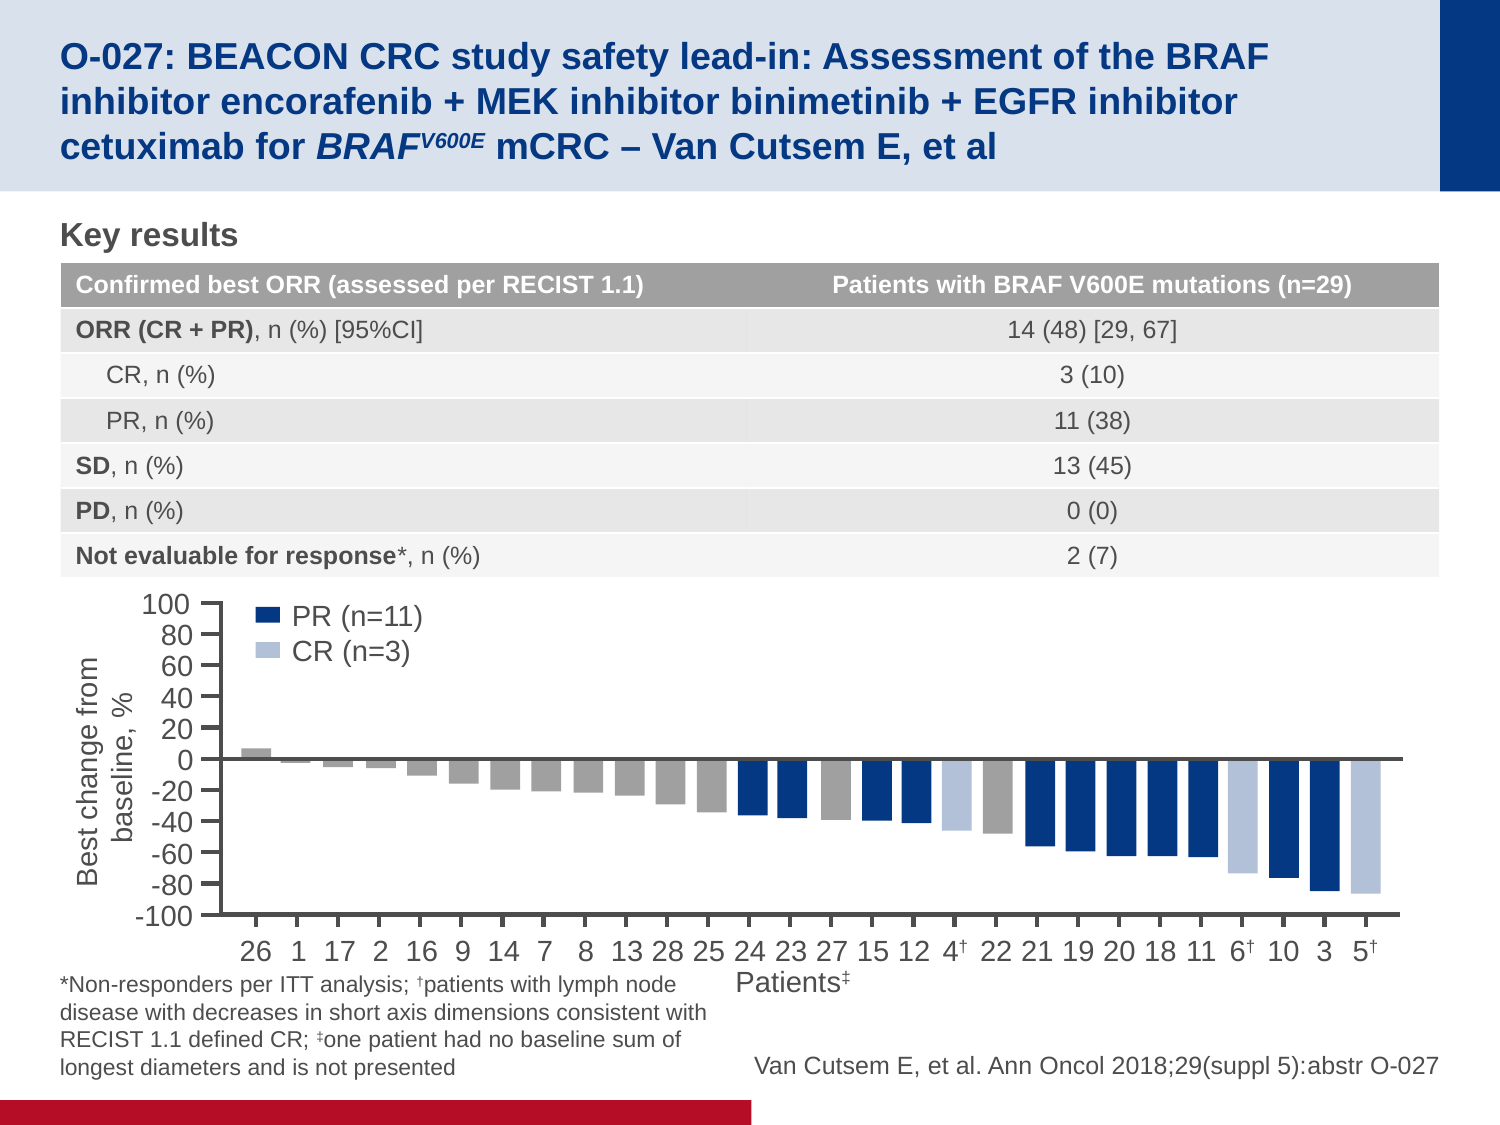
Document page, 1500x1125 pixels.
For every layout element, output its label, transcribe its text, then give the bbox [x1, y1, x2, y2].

title O-027: BEACON CRC study safety lead-in: Assessment of the BRAF inhibitor encorafenib + MEK inhibitor binimetinib + EGFR inhibitor cetuximab for BRAFV600E mCRC – Van Cutsem E, et al [59, 29, 1412, 162]
table_cell CR, n (%) [61, 354, 746, 397]
table_cell SD, n (%) [61, 444, 746, 487]
list Van Cutsem E, et al. Ann Oncol 2018;29(suppl 5):abstr O-027 [737, 999, 1441, 1080]
table_cell 14 (48) [29, 67] [746, 309, 1439, 352]
list Key results [59, 205, 1441, 266]
table_cell 0 (0) [746, 489, 1439, 532]
table_cell 13 (45) [746, 444, 1439, 487]
table_cell PR, n (%) [61, 399, 746, 442]
table_header Confirmed best ORR (assessed per RECIST 1.1) [61, 266, 746, 307]
table_cell 2 (7) [746, 534, 1439, 577]
table_cell 11 (38) [746, 399, 1439, 442]
table_header Patients with BRAF V600E mutations (n=29) [746, 266, 1439, 307]
table_cell PD, n (%) [61, 489, 746, 532]
list *Non-responders per ITT analysis; †patients with lymph node disease with decreases in short axis dimensions consistent with RECIST 1.1 defined CR; ‡one patient had no baseline sum of longest diameters and is not presented [59, 1012, 733, 1080]
table_cell ORR (CR + PR), n (%) [95%CI] [61, 309, 746, 352]
table_cell 3 (10) [746, 354, 1439, 397]
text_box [60, 586, 1401, 1007]
table_cell Not evaluable for response*, n (%) [61, 534, 746, 577]
